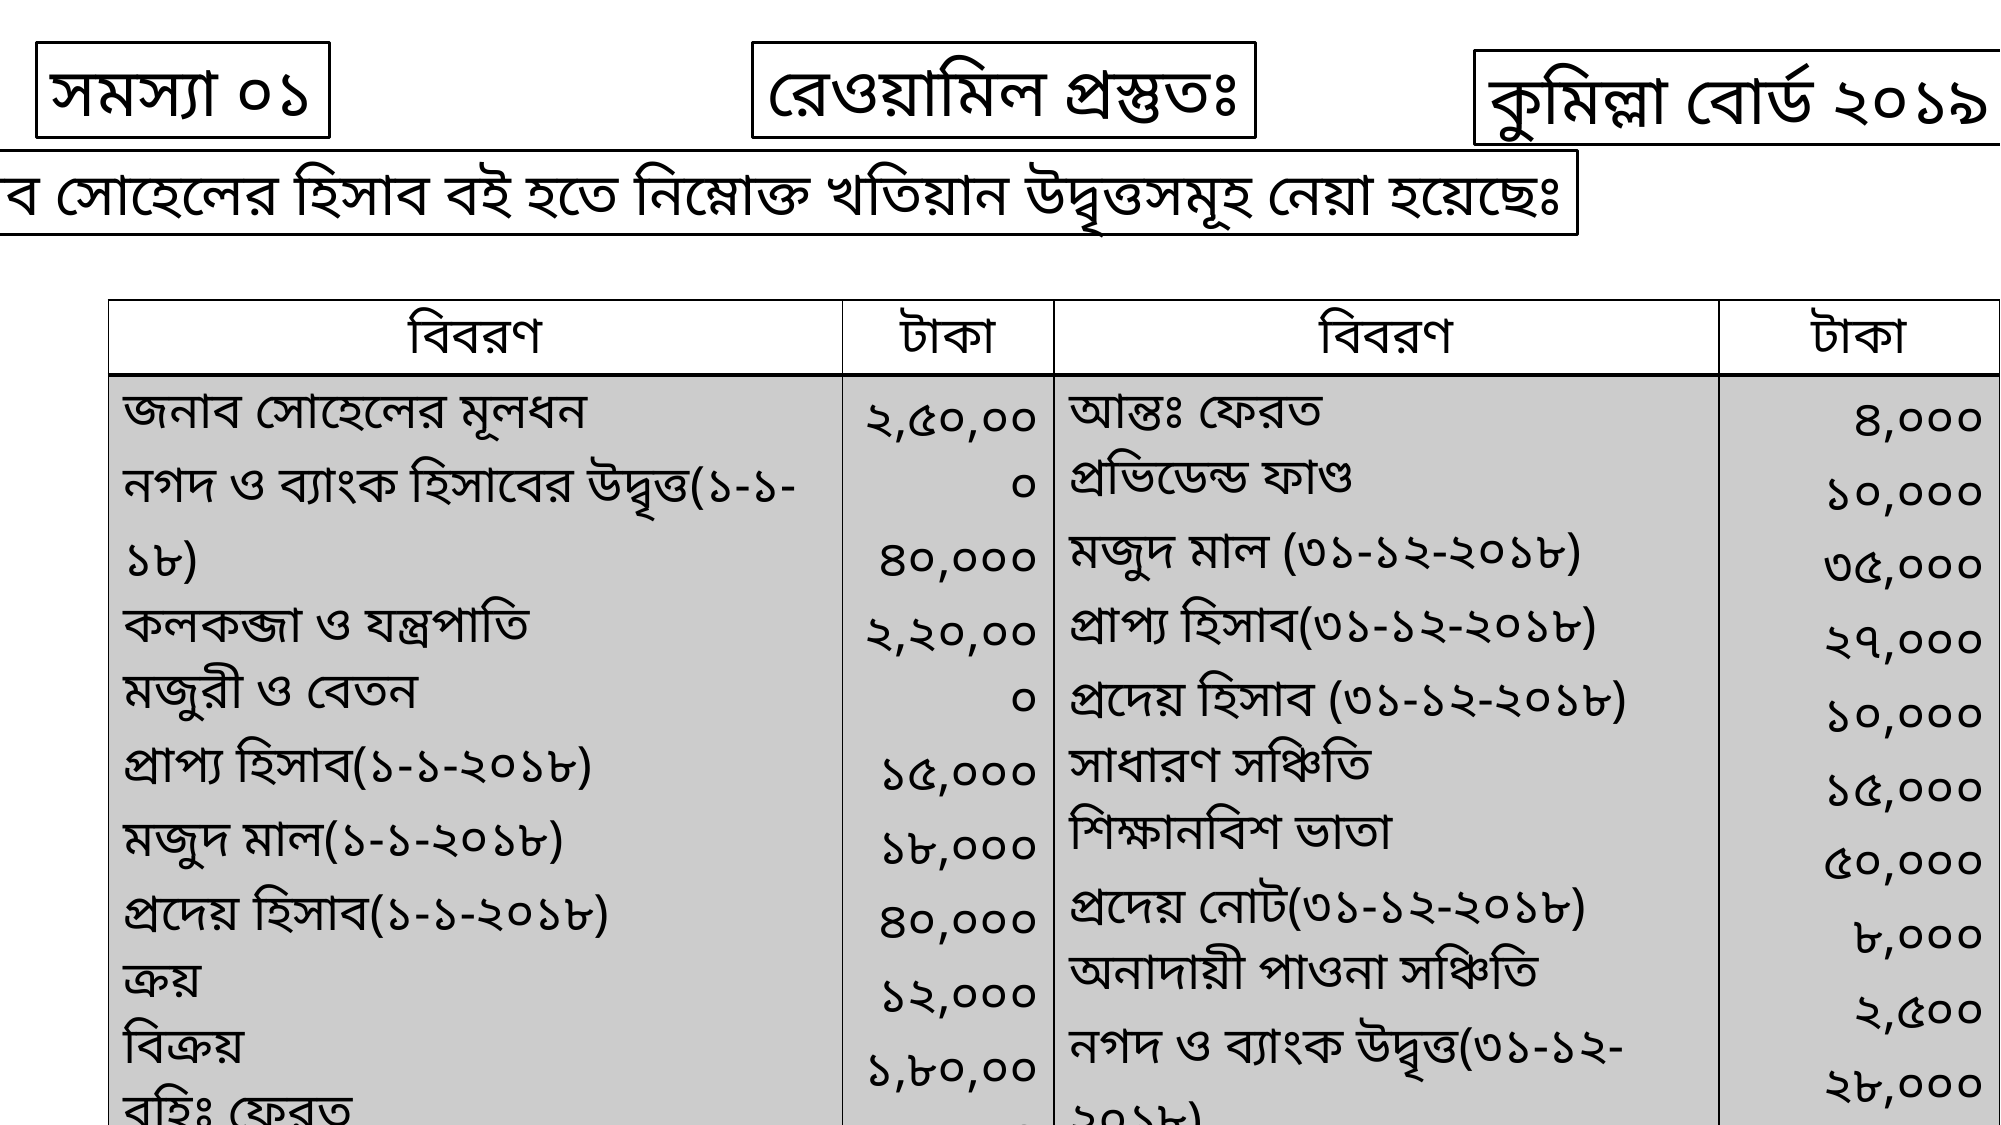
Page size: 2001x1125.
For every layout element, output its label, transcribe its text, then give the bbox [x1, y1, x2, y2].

text_box জনাব সোহেলের হিসাব বই হতে নিম্নোক্ত খতিয়ান উদ্বৃত্তসমূহ নেয়া হয়েছেঃ [0, 150, 1578, 235]
table_cell জনাব সোহেলের মূলধন নগদ ও ব্যাংক হিসাবের উদ্বৃত্ত(১-১-১৮) কলকব্জা ও যন্ত্রপাতি মজুরী ও বেতন প্রাপ্য হিসাব(১-১-২০১৮) মজুদ মাল(১-১-২০১৮) প্রদেয় হিসাব(১-১-২০১৮) ক্রয় বিক্রয় বহিঃ ফেরত ঋণ [109, 377, 842, 1125]
table_cell ২,৫০,০০০ ৪০,০০০ ২,২০,০০০ ১৫,০০০ ১৮,০০০ ৪০,০০০ ১২,০০০ ১,৮০,০০০ ১,৭০,০০০ ২,৫০০ ৫০,০০০ [843, 377, 1053, 1125]
text_box কুমিল্লা বোর্ড ২০১৯ [1474, 50, 2000, 145]
table_header টাকা [843, 301, 1053, 373]
text_box সমস্যা ০১ [36, 42, 330, 138]
text_box রেওয়ামিল প্রস্তুতঃ [752, 42, 1256, 138]
table_header বিবরণ [109, 301, 842, 373]
table_header টাকা [1720, 301, 1999, 373]
table_header বিবরণ [1055, 301, 1718, 373]
table_cell ৪,০০০ ১০,০০০ ৩৫,০০০ ২৭,০০০ ১০,০০০ ১৫,০০০ ৫০,০০০ ৮,০০০ ২,৫০০ ২৮,০০০ [1720, 377, 1999, 1125]
table_cell আন্তঃ ফেরত প্রভিডেন্ড ফাণ্ড মজুদ মাল (৩১-১২-২০১৮) প্রাপ্য হিসাব(৩১-১২-২০১৮) প্রদেয় হিসাব (৩১-১২-২০১৮) সাধারণ সঞ্চিতি শিক্ষানবিশ ভাতা প্রদেয় নোট(৩১-১২-২০১৮) অনাদায়ী পাওনা সঞ্চিতি নগদ ও ব্যাংক উদ্বৃত্ত(৩১-১২-২০১৮) [1055, 377, 1718, 1125]
